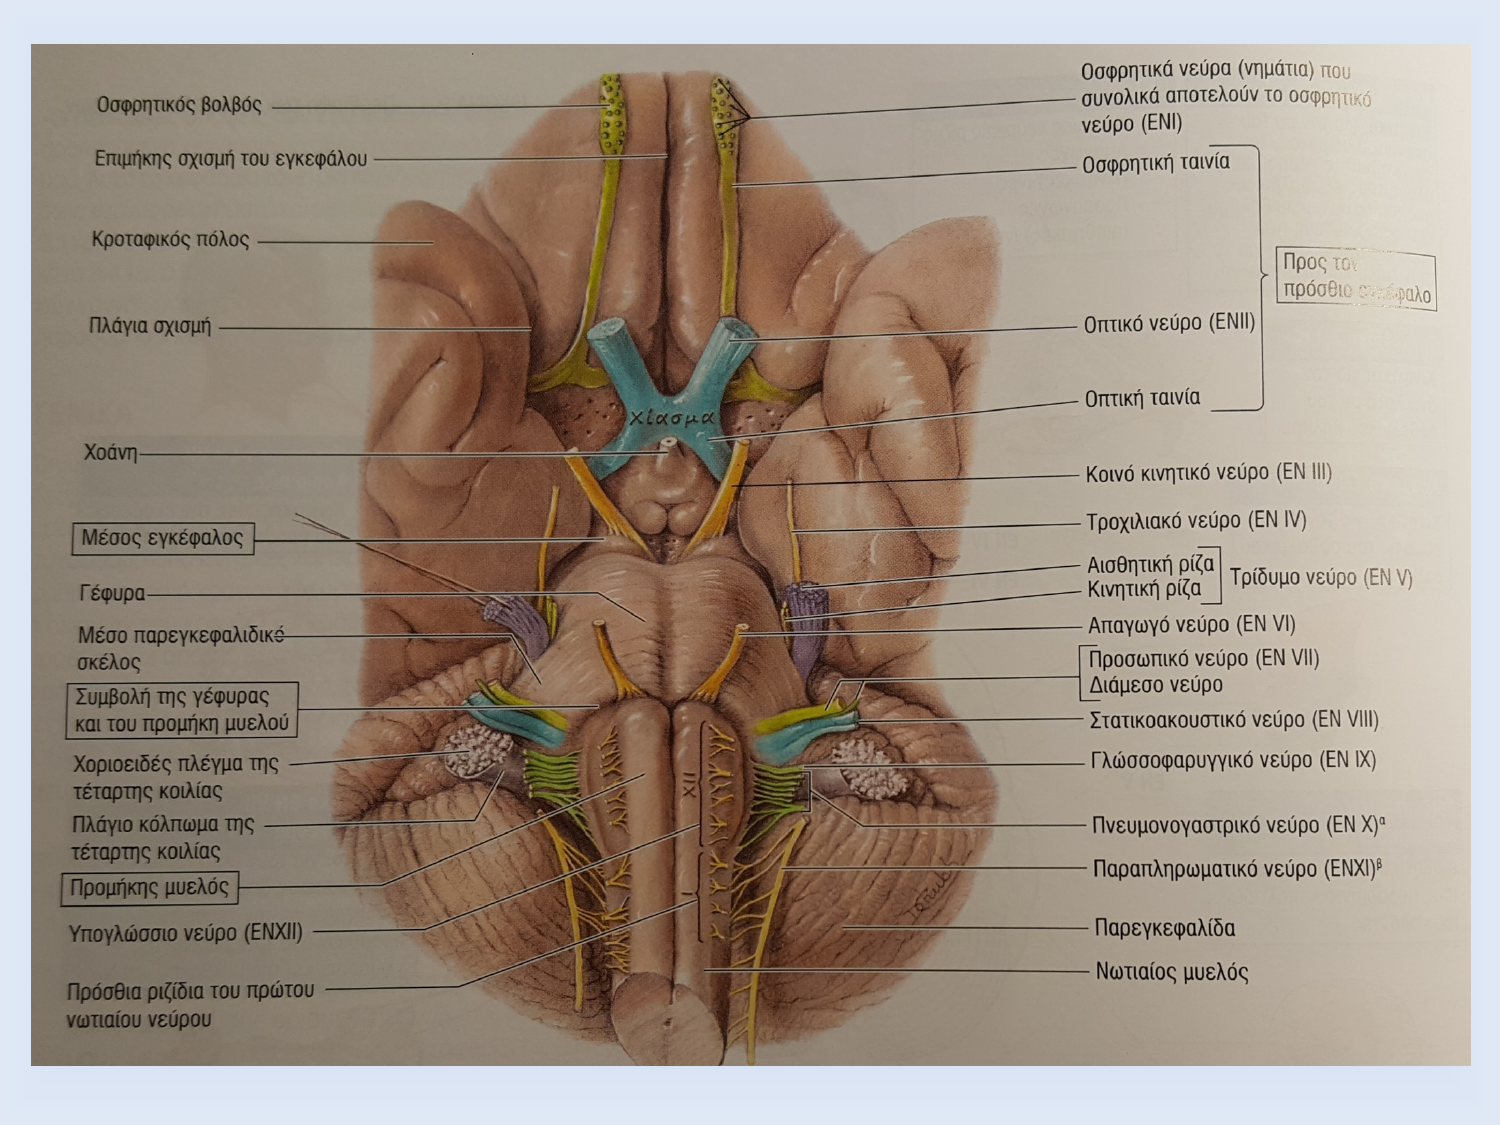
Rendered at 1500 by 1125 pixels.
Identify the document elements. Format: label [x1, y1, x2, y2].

list [31, 44, 1471, 1066]
